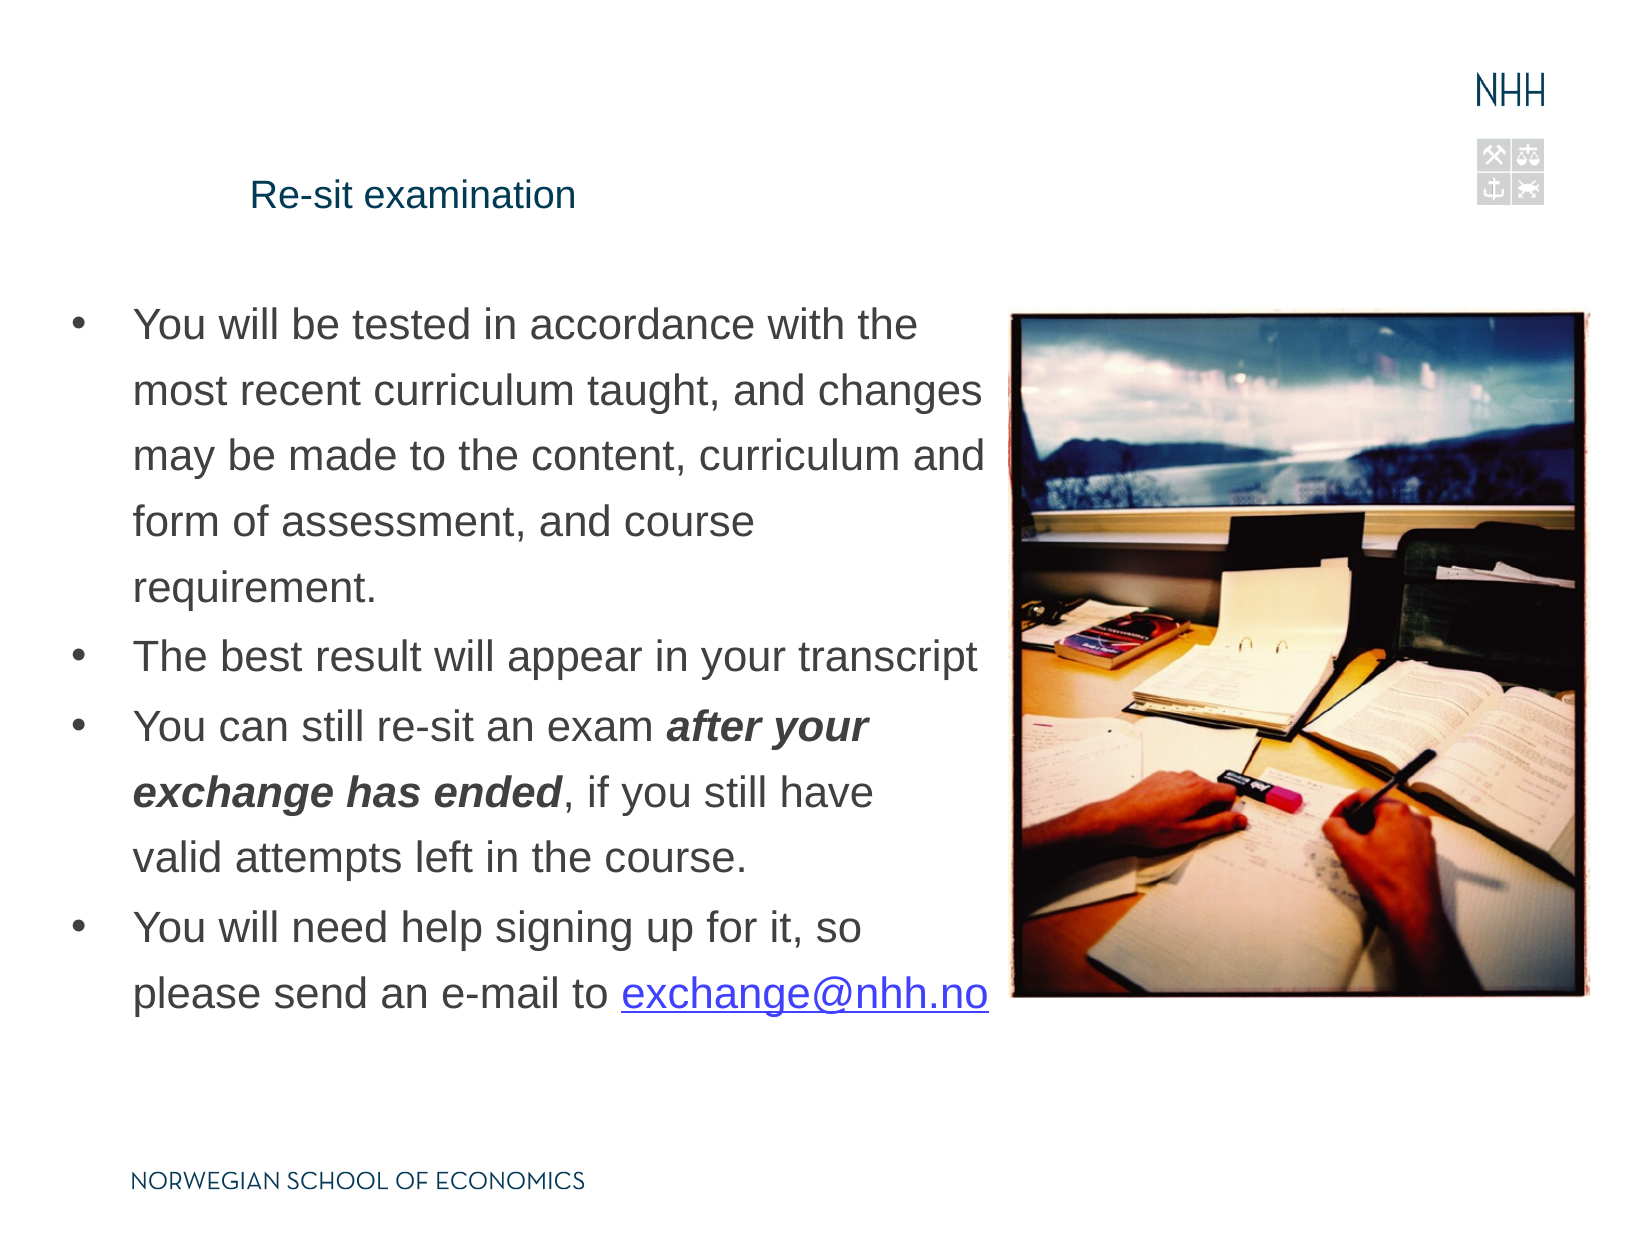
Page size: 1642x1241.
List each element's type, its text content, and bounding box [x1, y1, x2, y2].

picture [1505, 72, 1517, 91]
list You will be tested in accordance with the most recent curriculum taught, and changes may be made to the content, curriculum and form of assessment, and course requirement. The best result will appear in your transcript You can still re-sit an exam after your exchange has ended, if you still have valid attempts left in the course. You will need help signing up for it, so please send an e-mail to exchange@nhh.no [70, 282, 996, 1117]
picture [1008, 307, 1591, 998]
picture [1529, 72, 1541, 91]
picture [1477, 72, 1544, 205]
picture [88, 1129, 627, 1233]
picture [1477, 72, 1493, 95]
title Re-sit examination [147, 124, 1340, 264]
